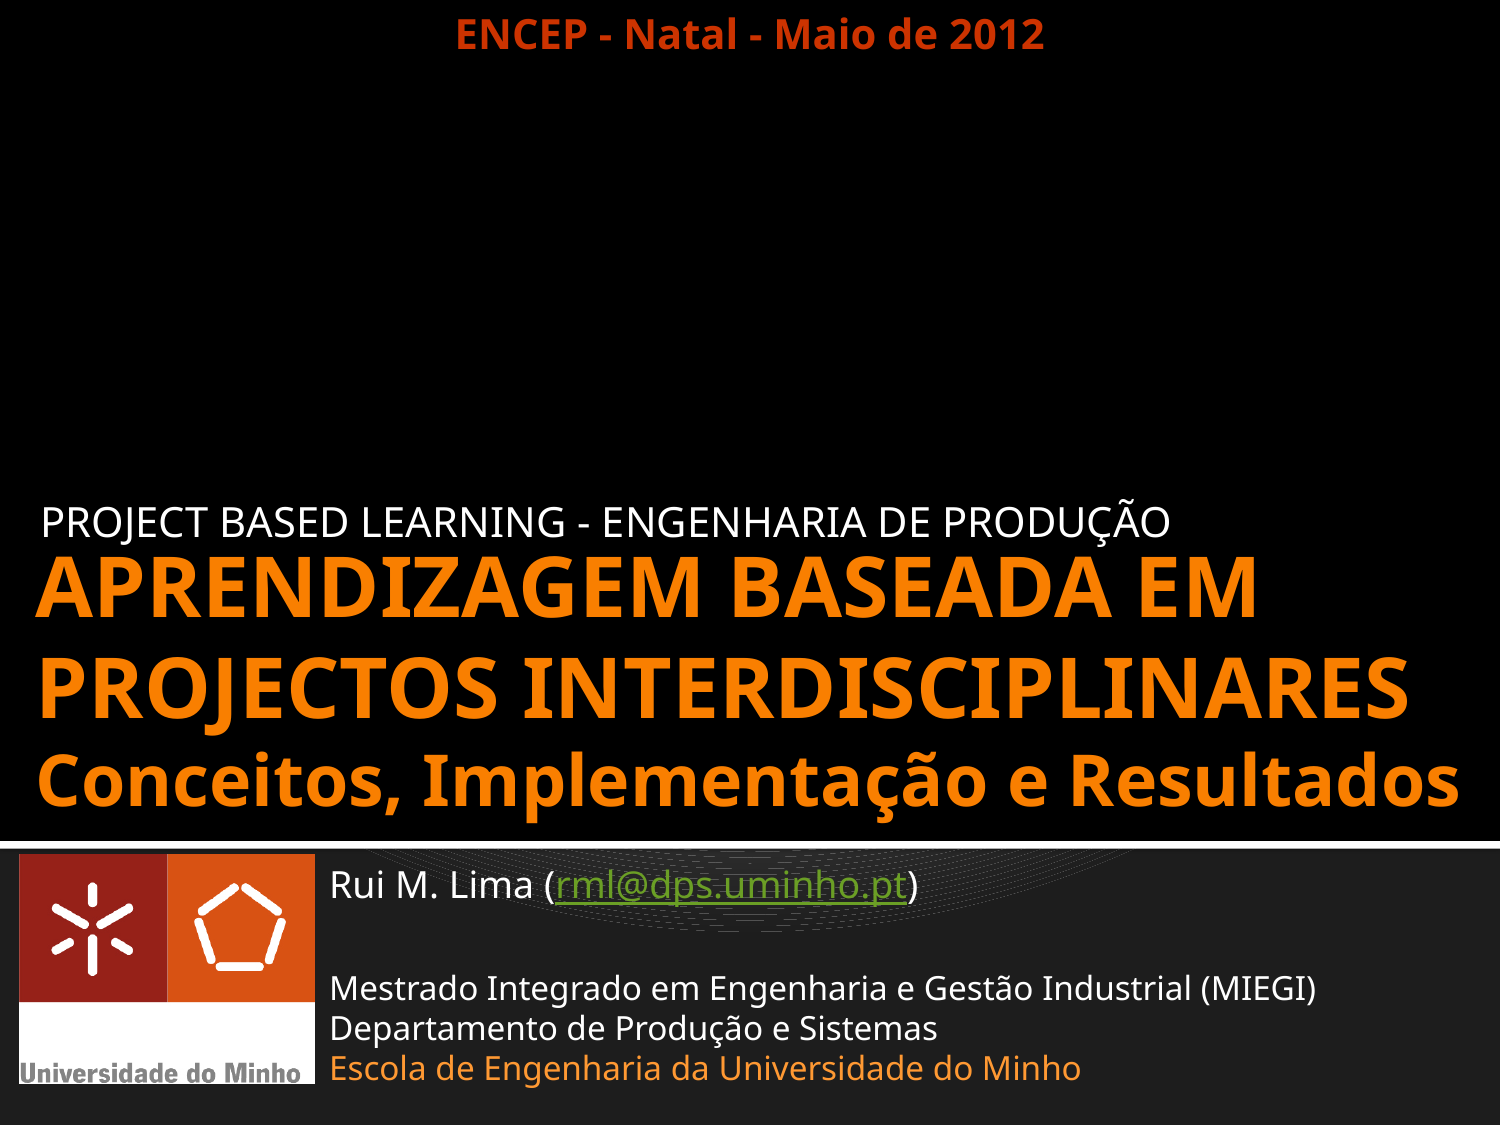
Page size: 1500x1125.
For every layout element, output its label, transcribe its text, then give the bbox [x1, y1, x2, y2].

text_box Rui M. Lima (rml@dps.uminho.pt) Mestrado Integrado em Engenharia e Gestão Industrial (MIEGI) Departamento de Produção e Sistemas Escola de Engenharia da Universidade do Minho [314, 854, 1500, 1095]
text_box ENCEP - Natal - Maio de 2012 [0, 0, 1500, 65]
subtitle PROJECT BASED LEARNING - ENGENHARIA DE PRODUÇÃO [20, 299, 1480, 546]
title APRENDIZAGEM BASEADA EM PROJECTOS INTERDISCIPLINARES Conceitos, Implementação e Resultados [20, 546, 1480, 825]
picture [18, 854, 315, 1084]
